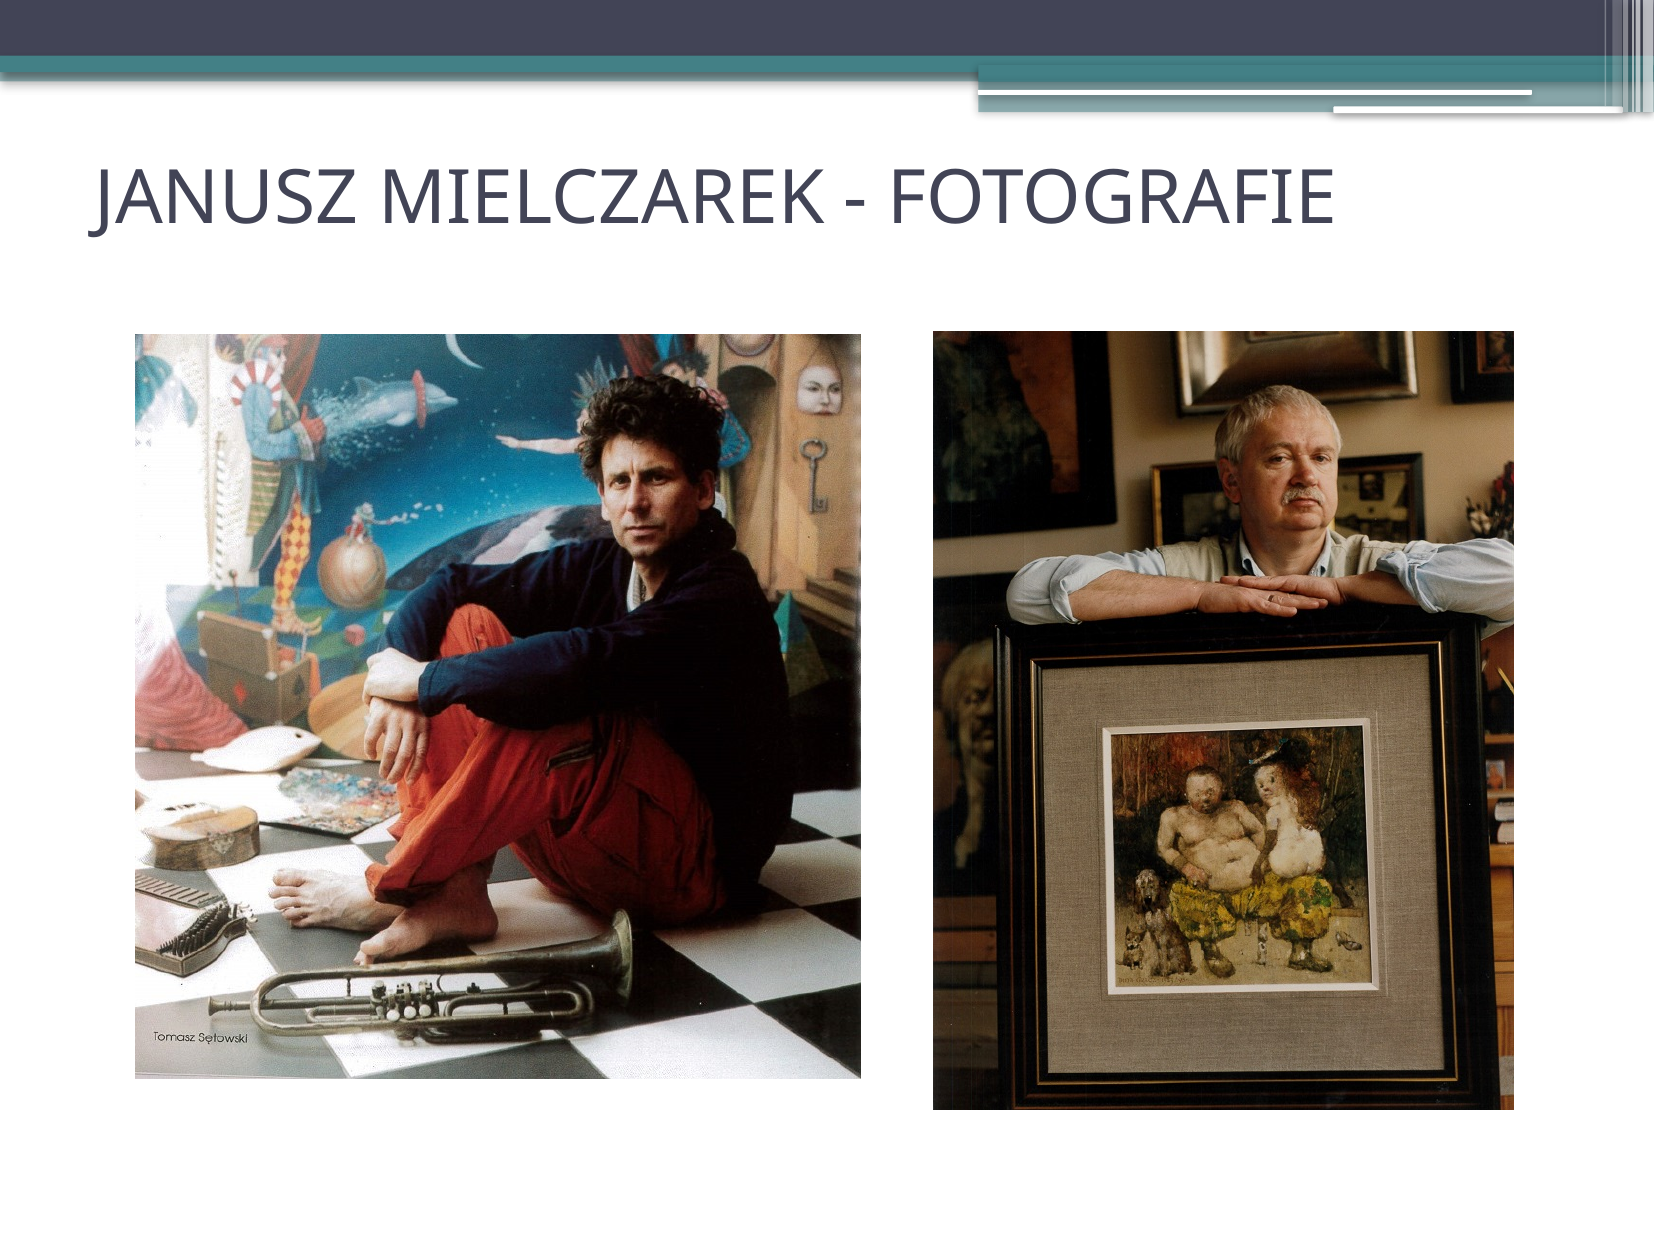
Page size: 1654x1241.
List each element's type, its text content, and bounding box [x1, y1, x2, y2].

title JANUSZ MIELCZAREK - FOTOGRAFIE [0, 36, 1489, 261]
picture [933, 331, 1514, 1111]
picture [134, 334, 862, 1080]
